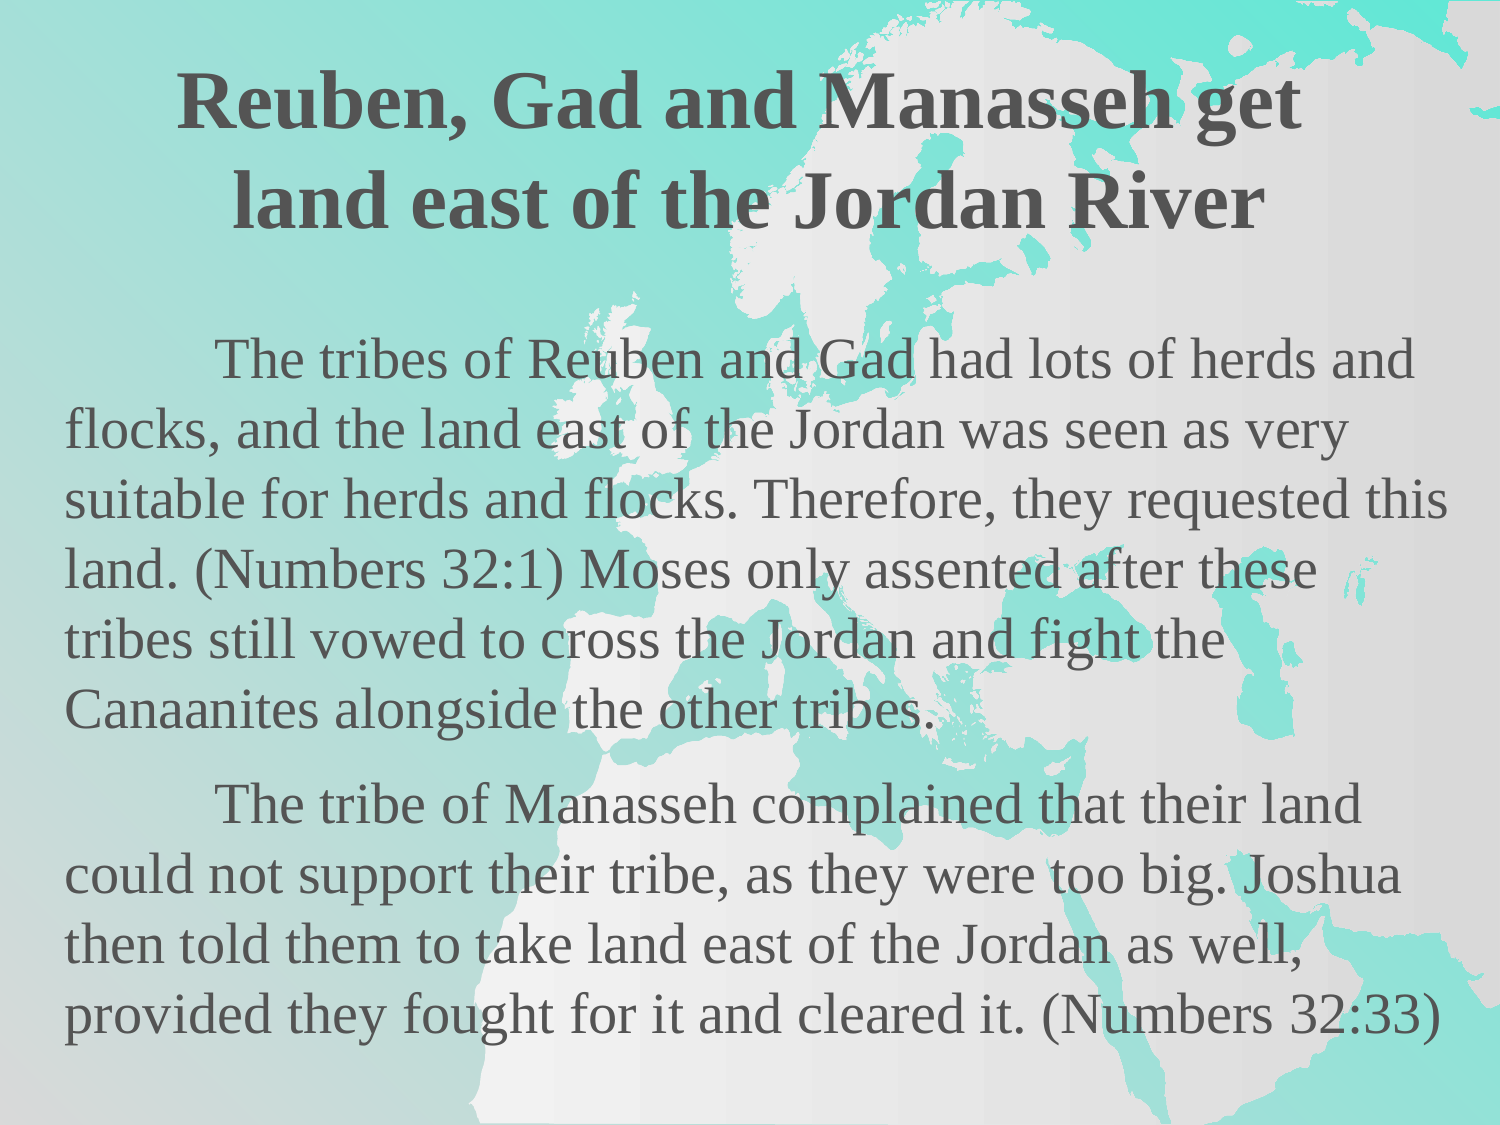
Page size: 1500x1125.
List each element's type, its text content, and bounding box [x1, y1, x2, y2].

text_box Reuben, Gad and Manasseh get land east of the Jordan River [0, 37, 1500, 253]
text_box The tribes of Reuben and Gad had lots of herds and flocks, and the land east of the Jordan was seen as very suitable for herds and flocks. Therefore, they requested this land. (Numbers 32:1) Moses only assented after these tribes still vowed to cross the Jordan and fight the Canaanites alongside the other tribes. The tribe of Manasseh complained that their land could not support their tribe, as they were too big. Joshua then told them to take land east of the Jordan as well, provided they fought for it and cleared it. (Numbers 32:33) [49, 312, 1475, 1053]
